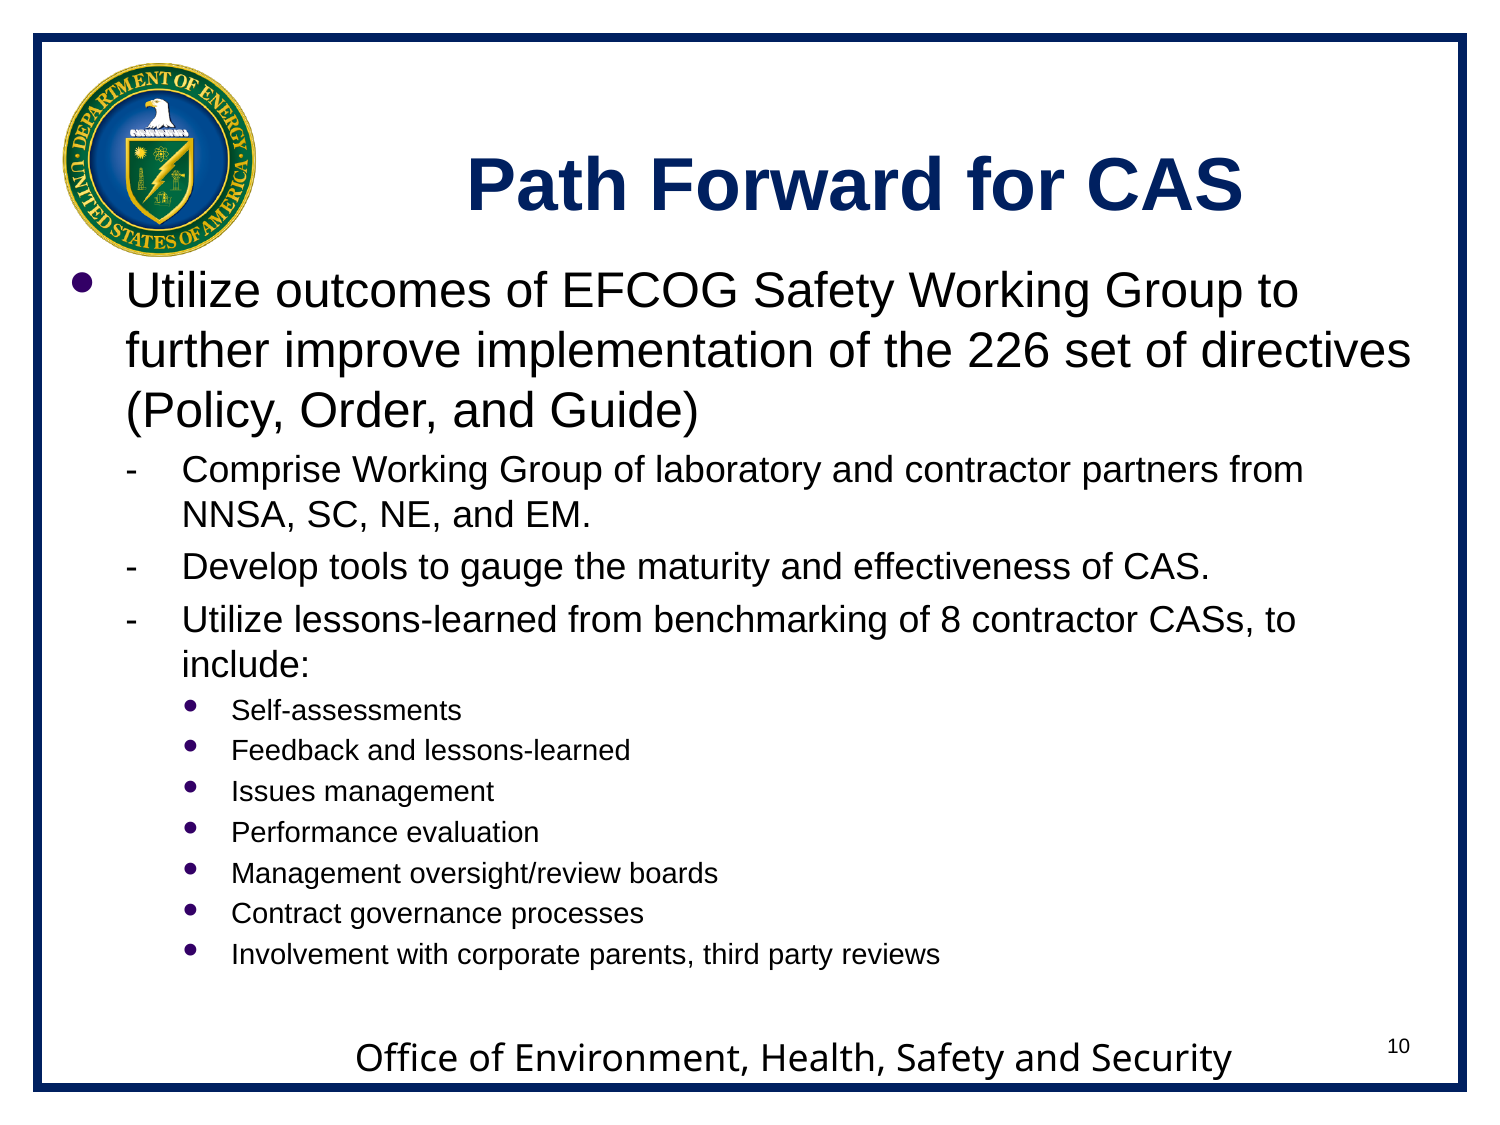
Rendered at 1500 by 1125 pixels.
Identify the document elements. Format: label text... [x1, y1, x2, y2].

picture [62, 63, 265, 249]
title Path Forward for CAS [262, 99, 1451, 233]
list Utilize outcomes of EFCOG Safety Working Group to further improve implementation of the 226 set of directives (Policy, Order, and Guide) - Comprise Working Group of laboratory and contractor partners from NNSA, SC, NE, and EM. - Develop tools to gauge the maturity and effectiveness of CAS. - Utilize lessons-learned from benchmarking of 8 contractor CASs, to include: Self-assessments Feedback and lessons-learned Issues management Performance evaluation Management oversight/review boards Contract governance processes Involvement with corporate parents, third party reviews [53, 249, 1430, 1001]
slide_number 10 [1074, 1024, 1426, 1101]
